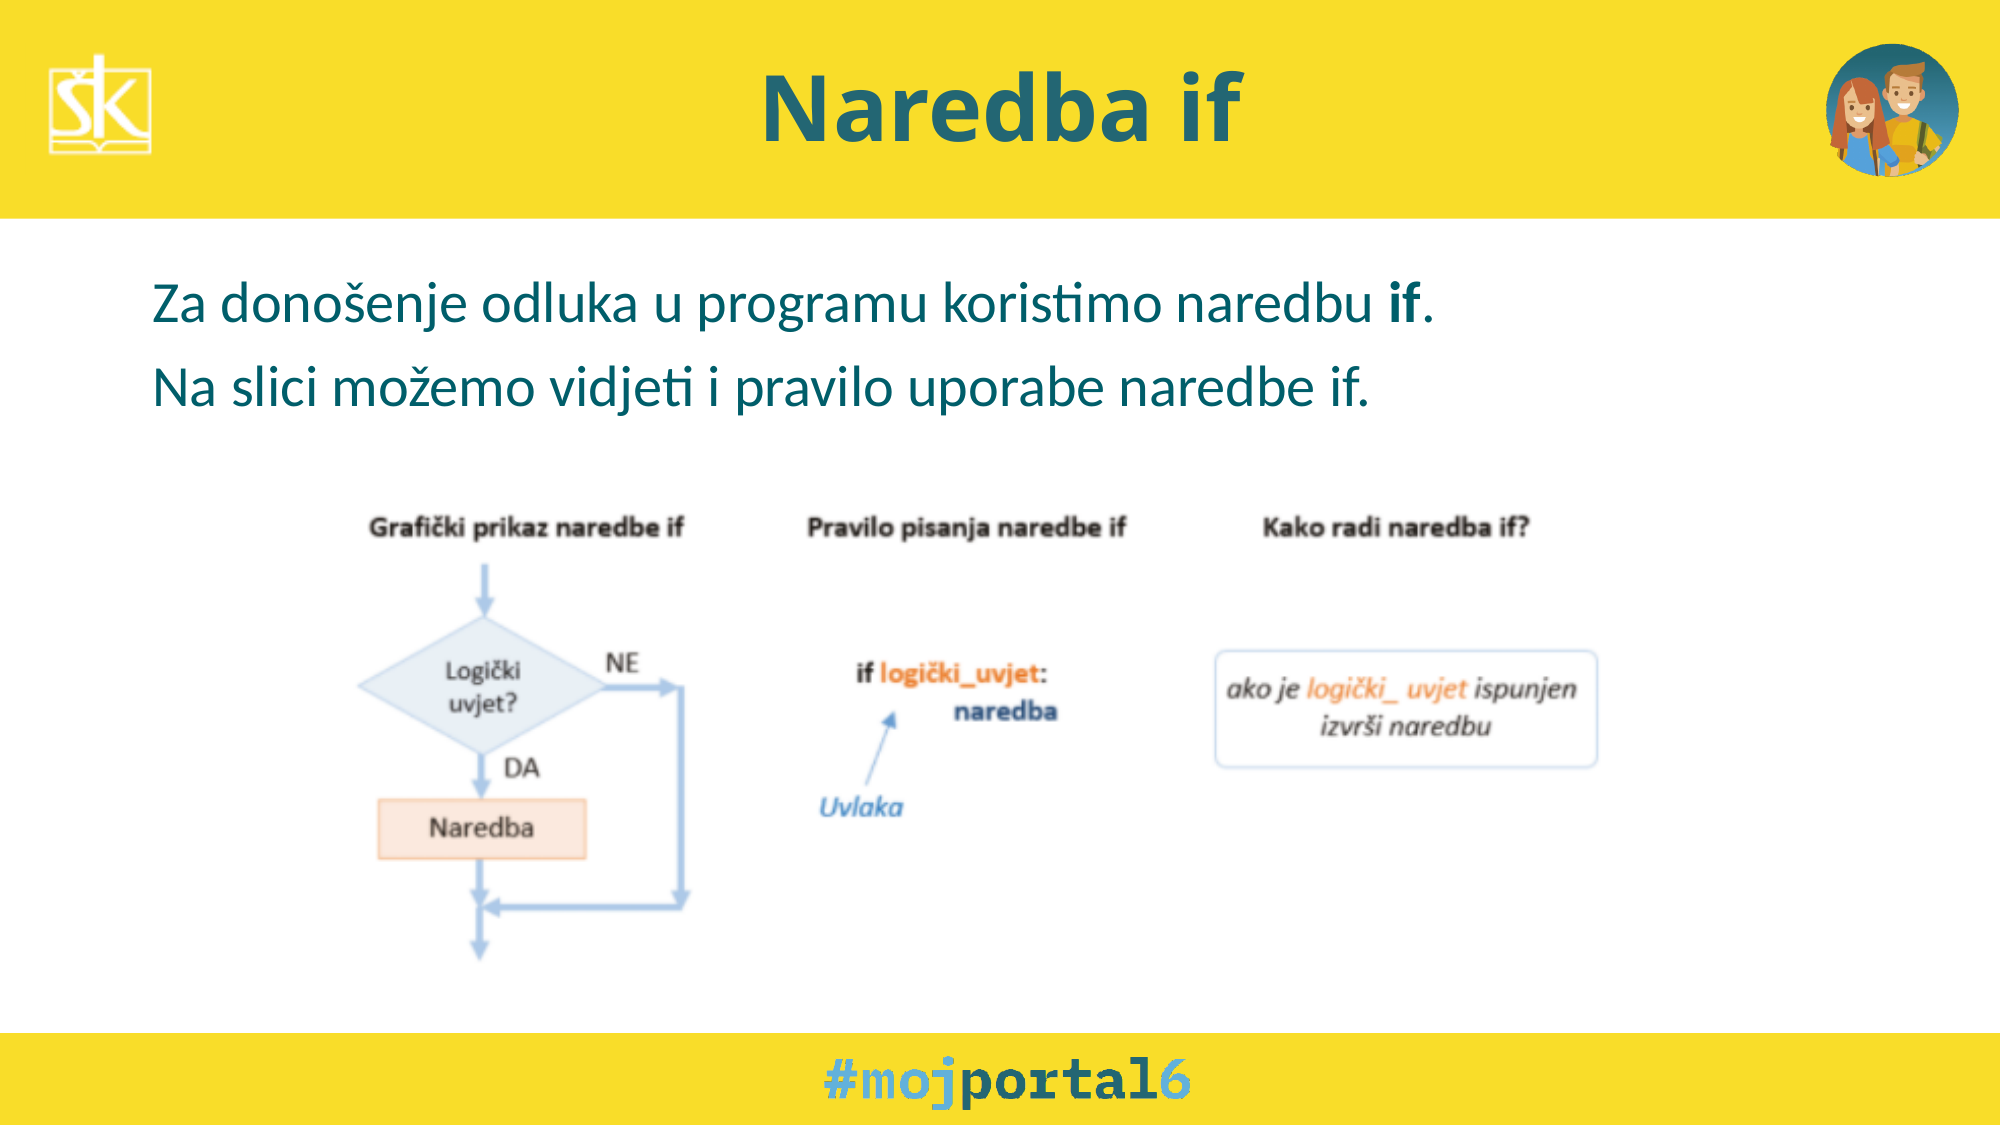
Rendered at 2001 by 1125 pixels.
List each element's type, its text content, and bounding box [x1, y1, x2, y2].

title Naredba if [137, 31, 1863, 191]
picture [797, 1054, 1203, 1115]
picture [24, 43, 137, 175]
picture [1863, 40, 1962, 177]
picture [346, 488, 1682, 988]
list Za donošenje odluka u programu koristimo naredbu if. Na slici možemo vidjeti i pravilo uporabe naredbe if. [137, 264, 1863, 457]
